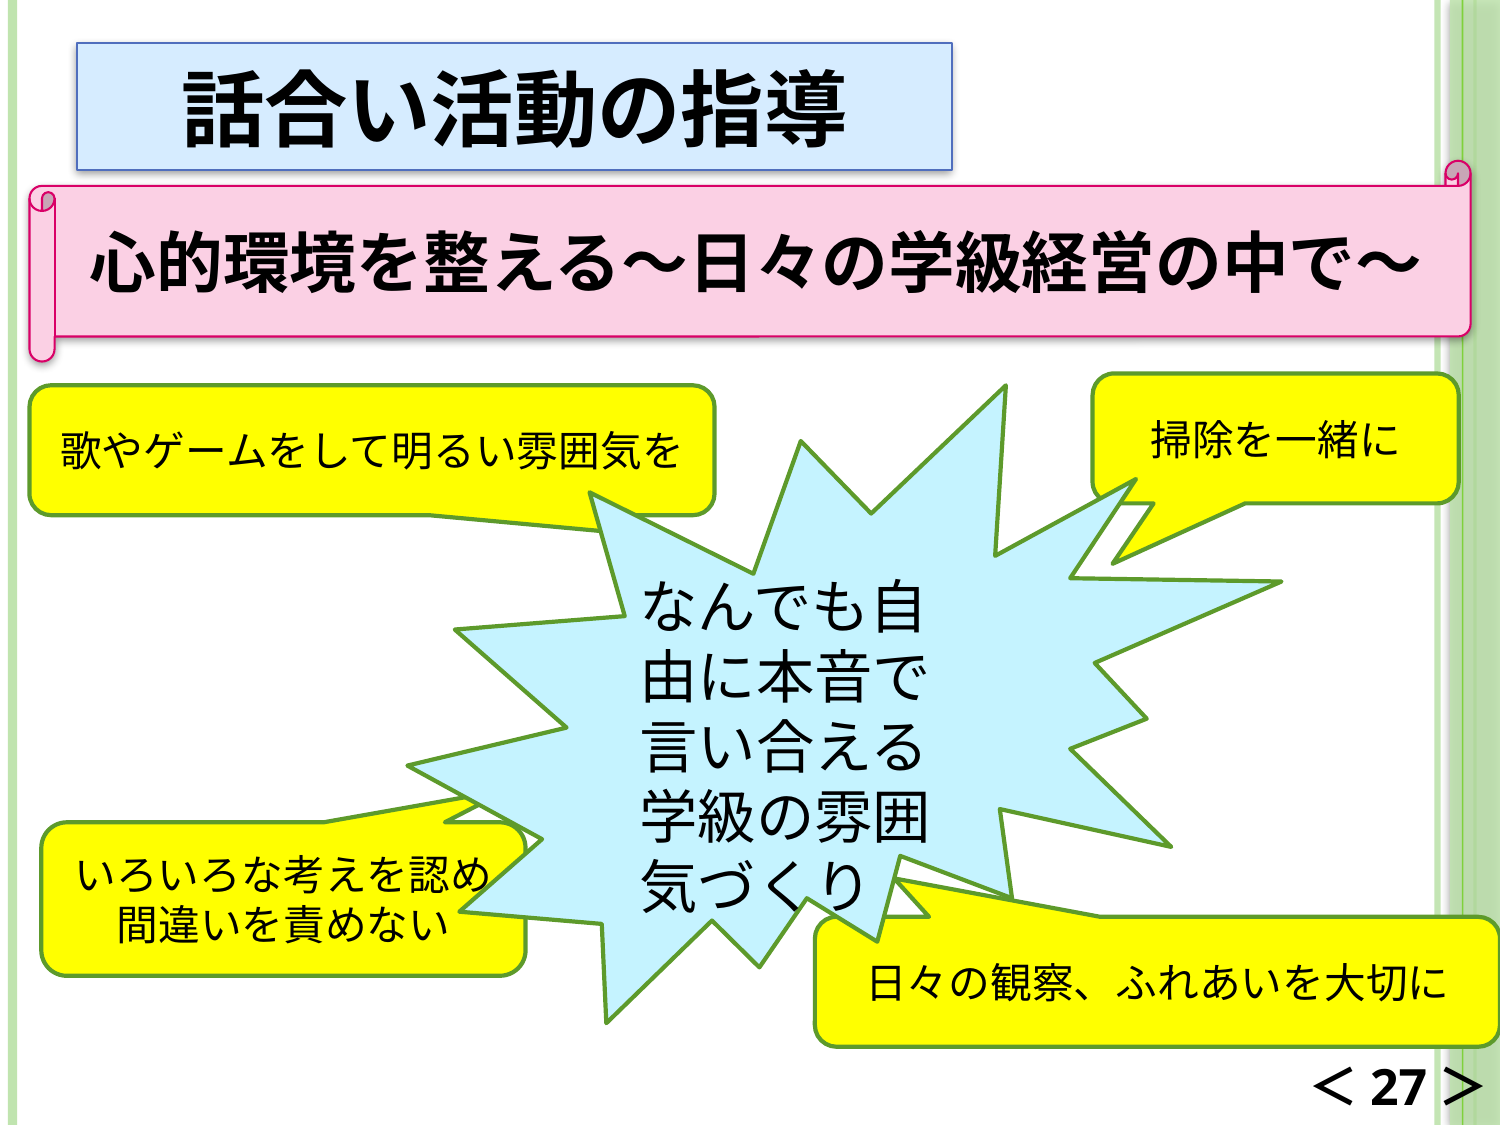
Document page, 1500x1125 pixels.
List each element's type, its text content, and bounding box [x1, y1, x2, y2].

text_box 掃除を一緒に [1090, 371, 1461, 566]
text_box 心的環境を整える～日々の学級経営の中で～ [28, 159, 1472, 363]
text_box 歌やゲームをして明るい雰囲気を [27, 383, 717, 533]
text_box なんでも自由に本音で言い合える学級の雰囲気づくり [405, 383, 1284, 1026]
text_box ＜27＞ [1293, 1048, 1500, 1124]
text_box いろいろな考えを認め、 間違いを責めない [39, 796, 528, 978]
text_box 日々の観察、ふれあいを大切に [812, 876, 1500, 1049]
text_box 話合い活動の指導 [76, 42, 953, 171]
